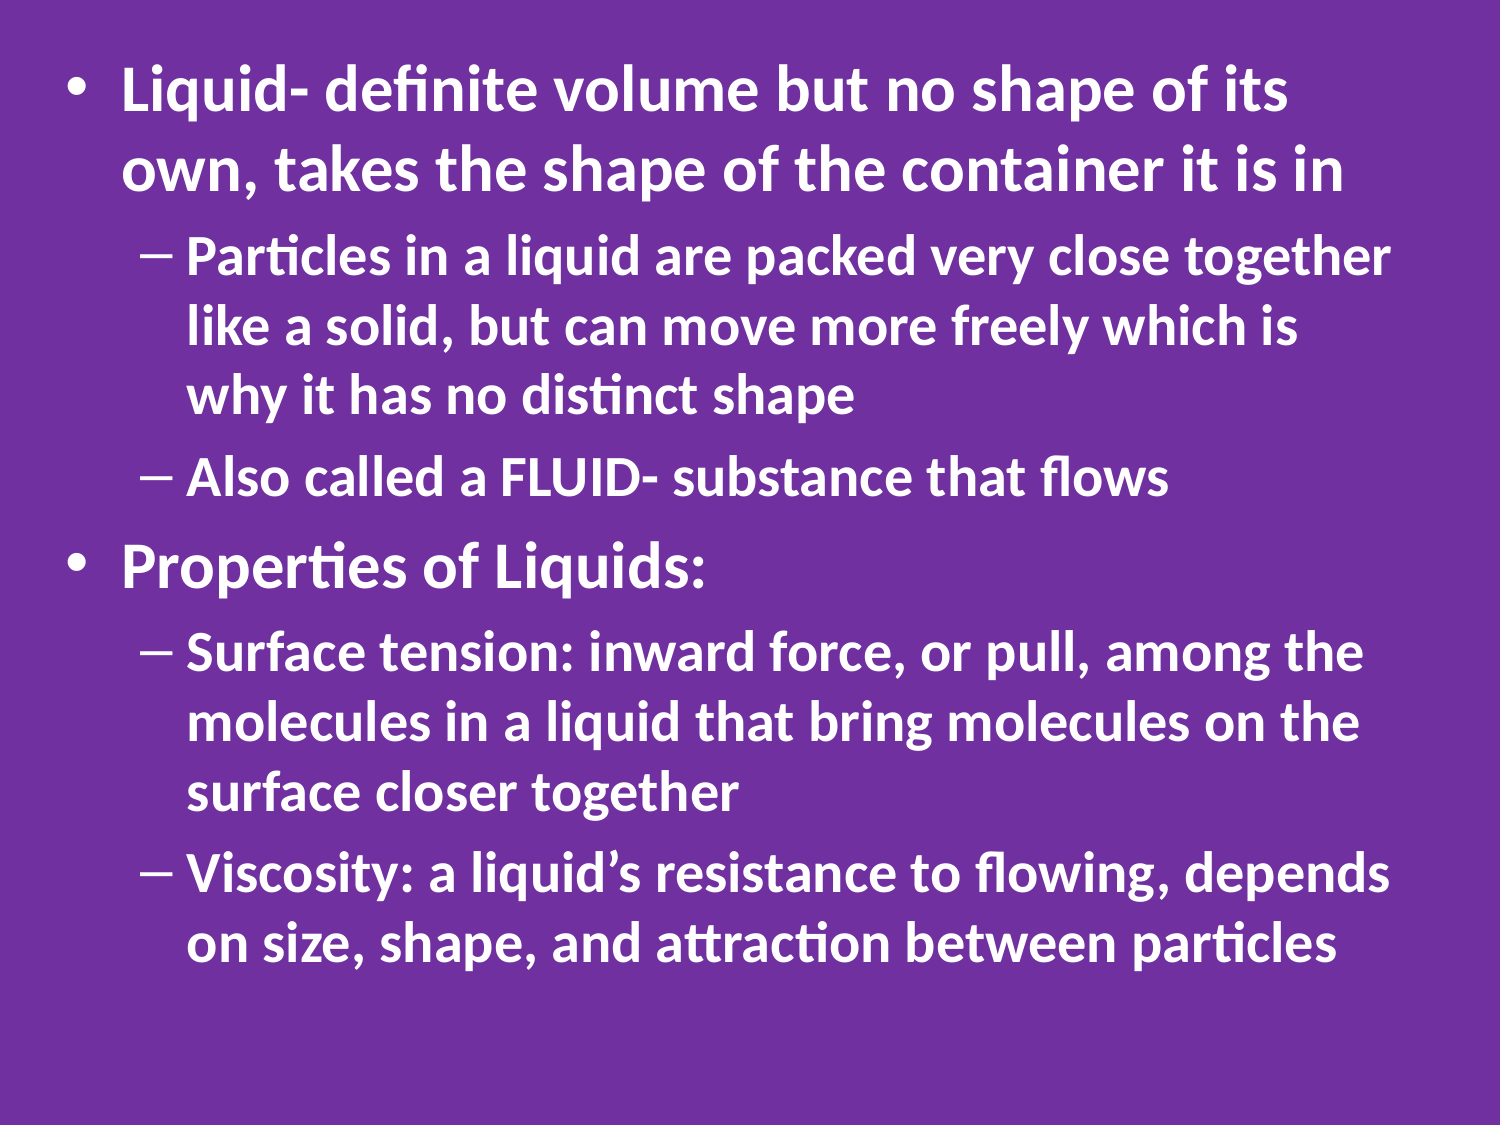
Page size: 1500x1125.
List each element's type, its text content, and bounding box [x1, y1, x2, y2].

list Liquid- definite volume but no shape of its own, takes the shape of the container it is in Particles in a liquid are packed very close together like a solid, but can move more freely which is why it has no distinct shape Also called a FLUID- substance that flows Properties of Liquids: Surface tension: inward force, or pull, among the molecules in a liquid that bring molecules on the surface closer together Viscosity: a liquid’s resistance to flowing, depends on size, shape, and attraction between particles [50, 37, 1425, 1075]
